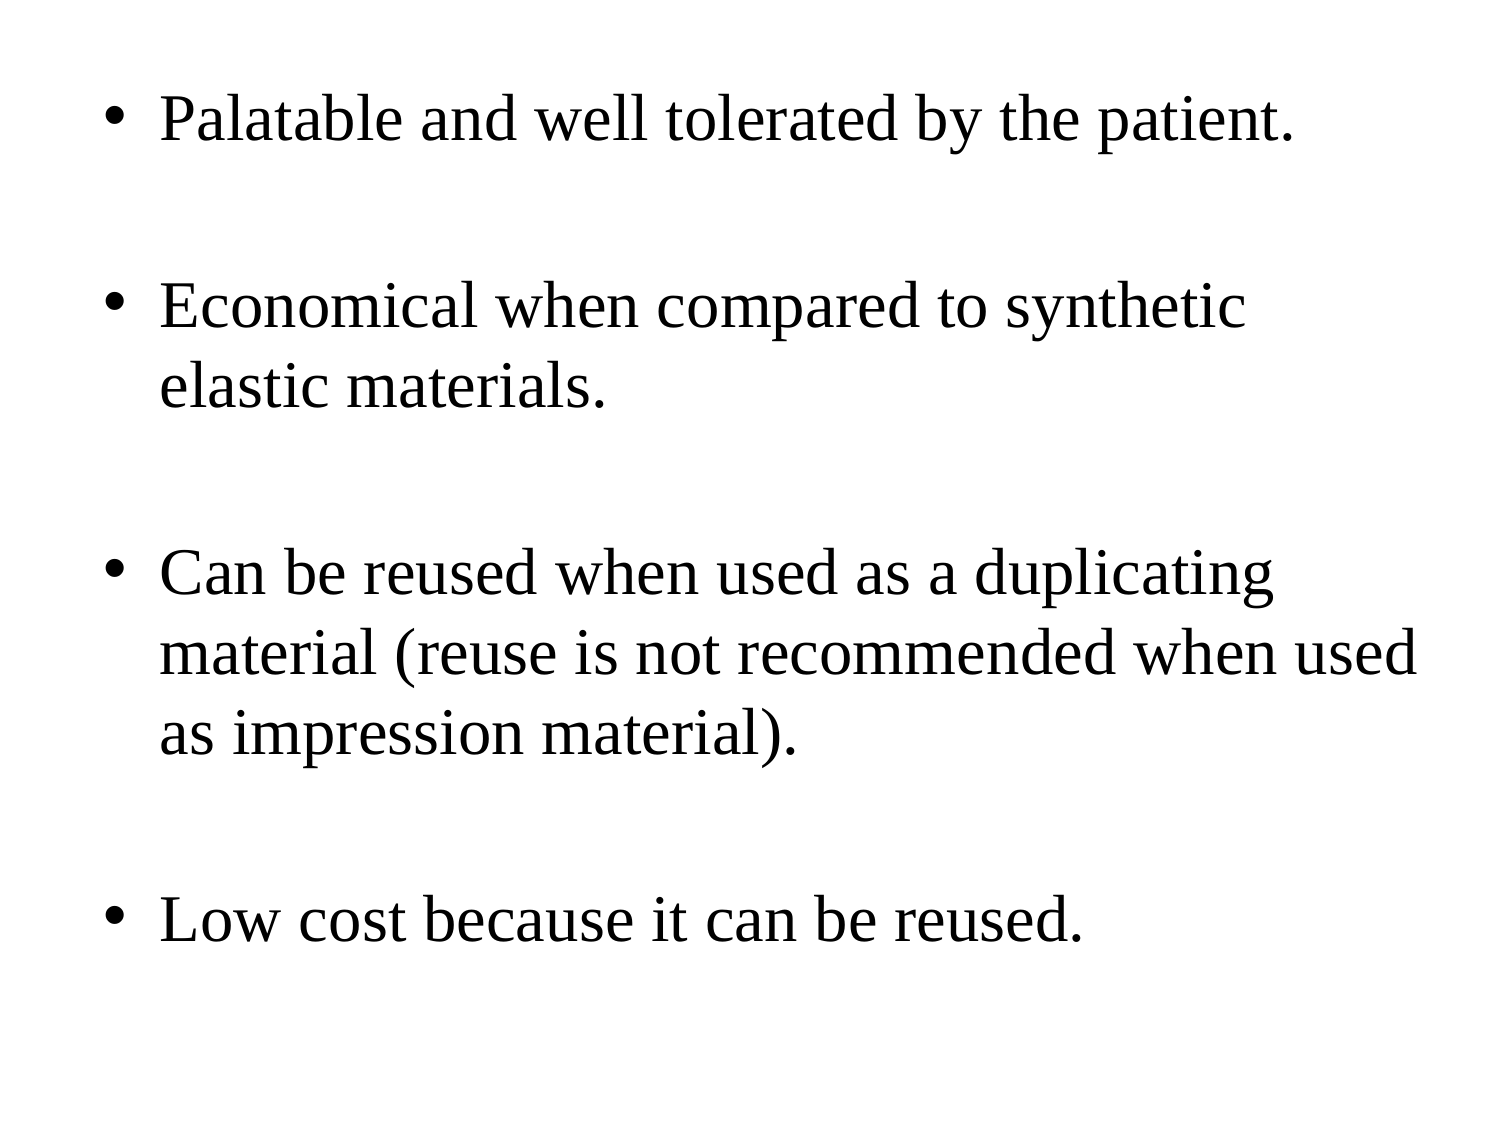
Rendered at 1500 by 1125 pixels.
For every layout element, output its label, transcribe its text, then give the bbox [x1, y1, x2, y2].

list Palatable and well tolerated by the patient. Economical when compared to synthetic elastic materials. Can be reused when used as a duplicating material (reuse is not recommended when used as impression material). Low cost because it can be reused. [88, 66, 1439, 1047]
